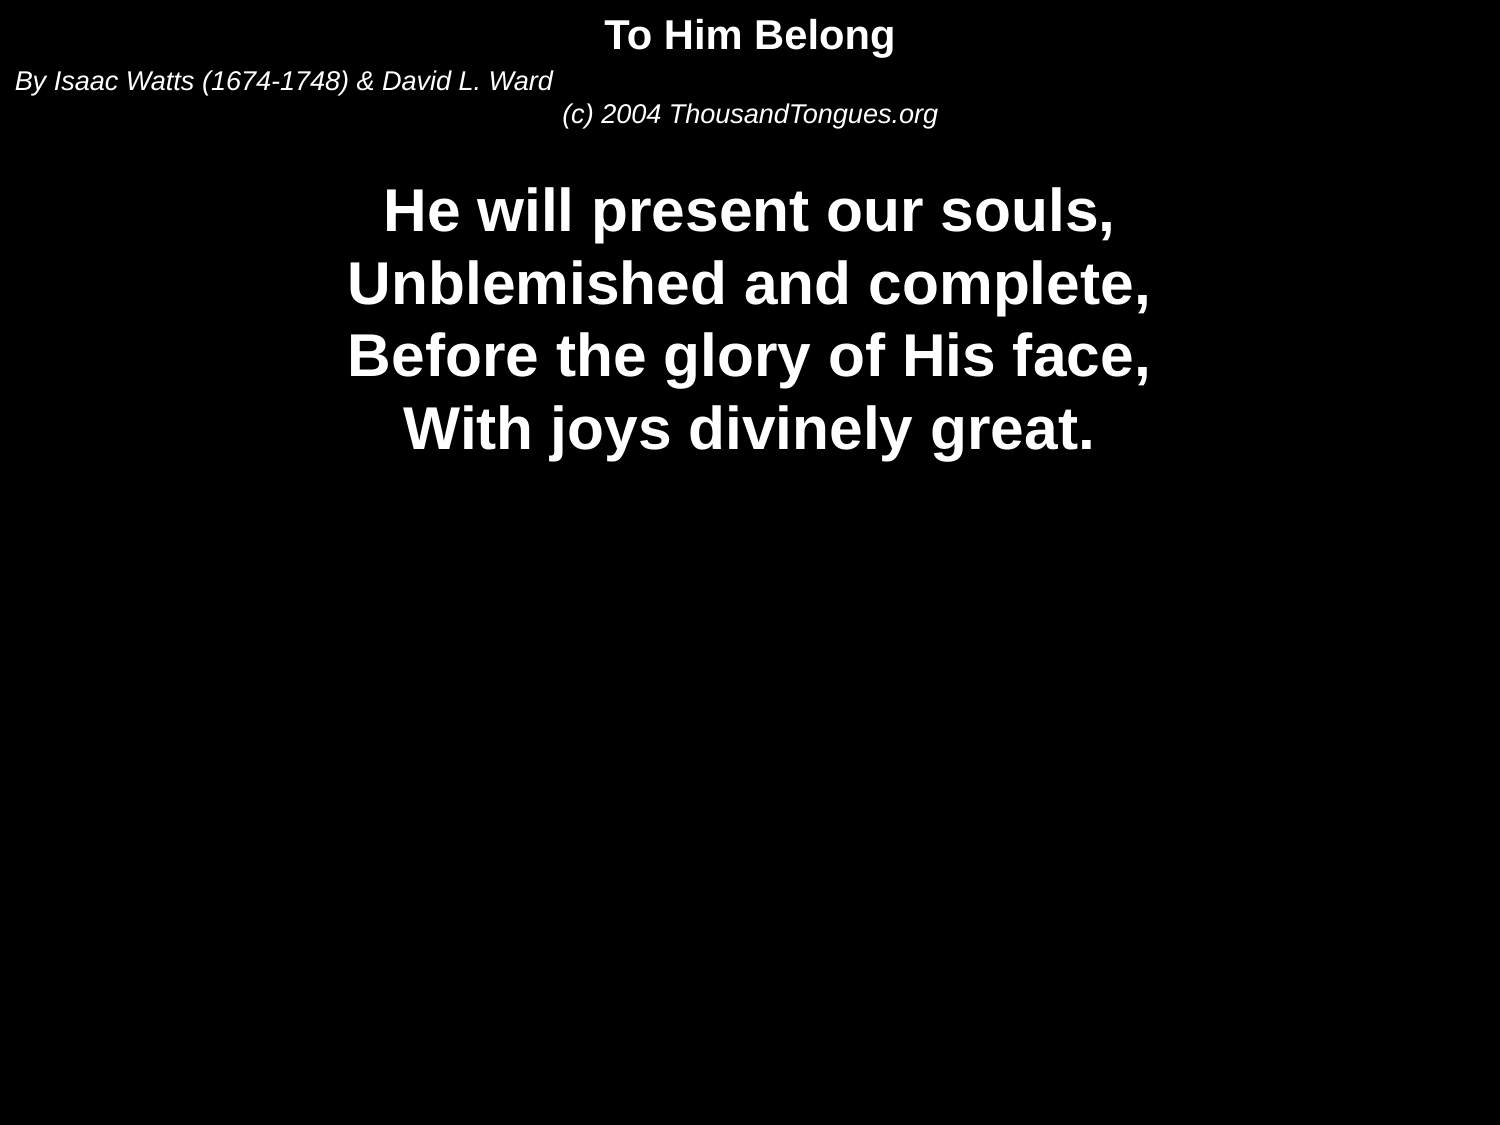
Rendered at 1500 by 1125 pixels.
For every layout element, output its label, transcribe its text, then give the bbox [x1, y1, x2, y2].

text_box To Him Belong [0, 0, 1500, 56]
text_box He will present our souls, Unblemished and complete, Before the glory of His face, With joys divinely great. [0, 163, 1500, 514]
text_box By Isaac Watts (1674-1748) & David L. Ward (c) 2004 ThousandTongues.org [0, 56, 1500, 136]
